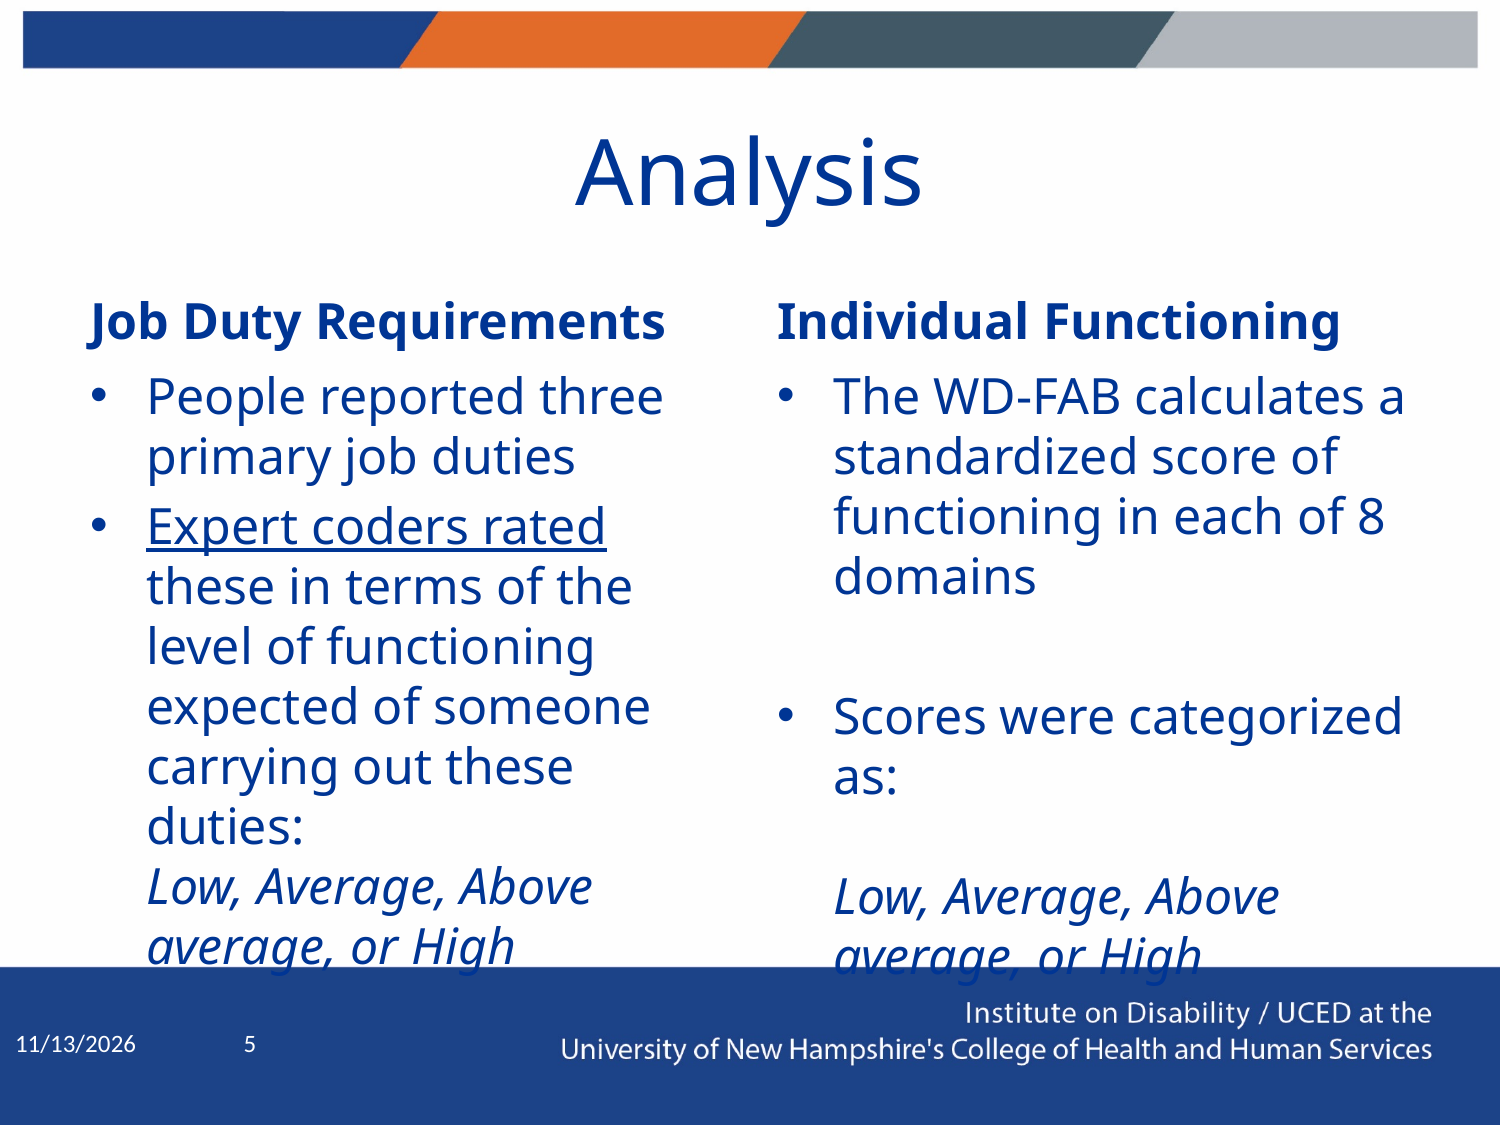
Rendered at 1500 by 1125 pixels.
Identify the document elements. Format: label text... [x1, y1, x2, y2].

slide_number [0, 1012, 75, 1073]
list Individual Functioning [761, 251, 1425, 356]
slide_number 5 [75, 1012, 425, 1073]
picture [0, 0, 1500, 1125]
list Job Duty Requirements [75, 251, 738, 356]
list The WD-FAB calculates a standardized score of functioning in each of 8 domains Scores were categorized as: Low, Average, Above average, or High [761, 356, 1425, 950]
title Analysis [75, 75, 1425, 263]
list People reported three primary job duties Expert coders rated these in terms of the level of functioning expected of someone carrying out these duties: Low, Average, Above average, or High [75, 356, 738, 950]
